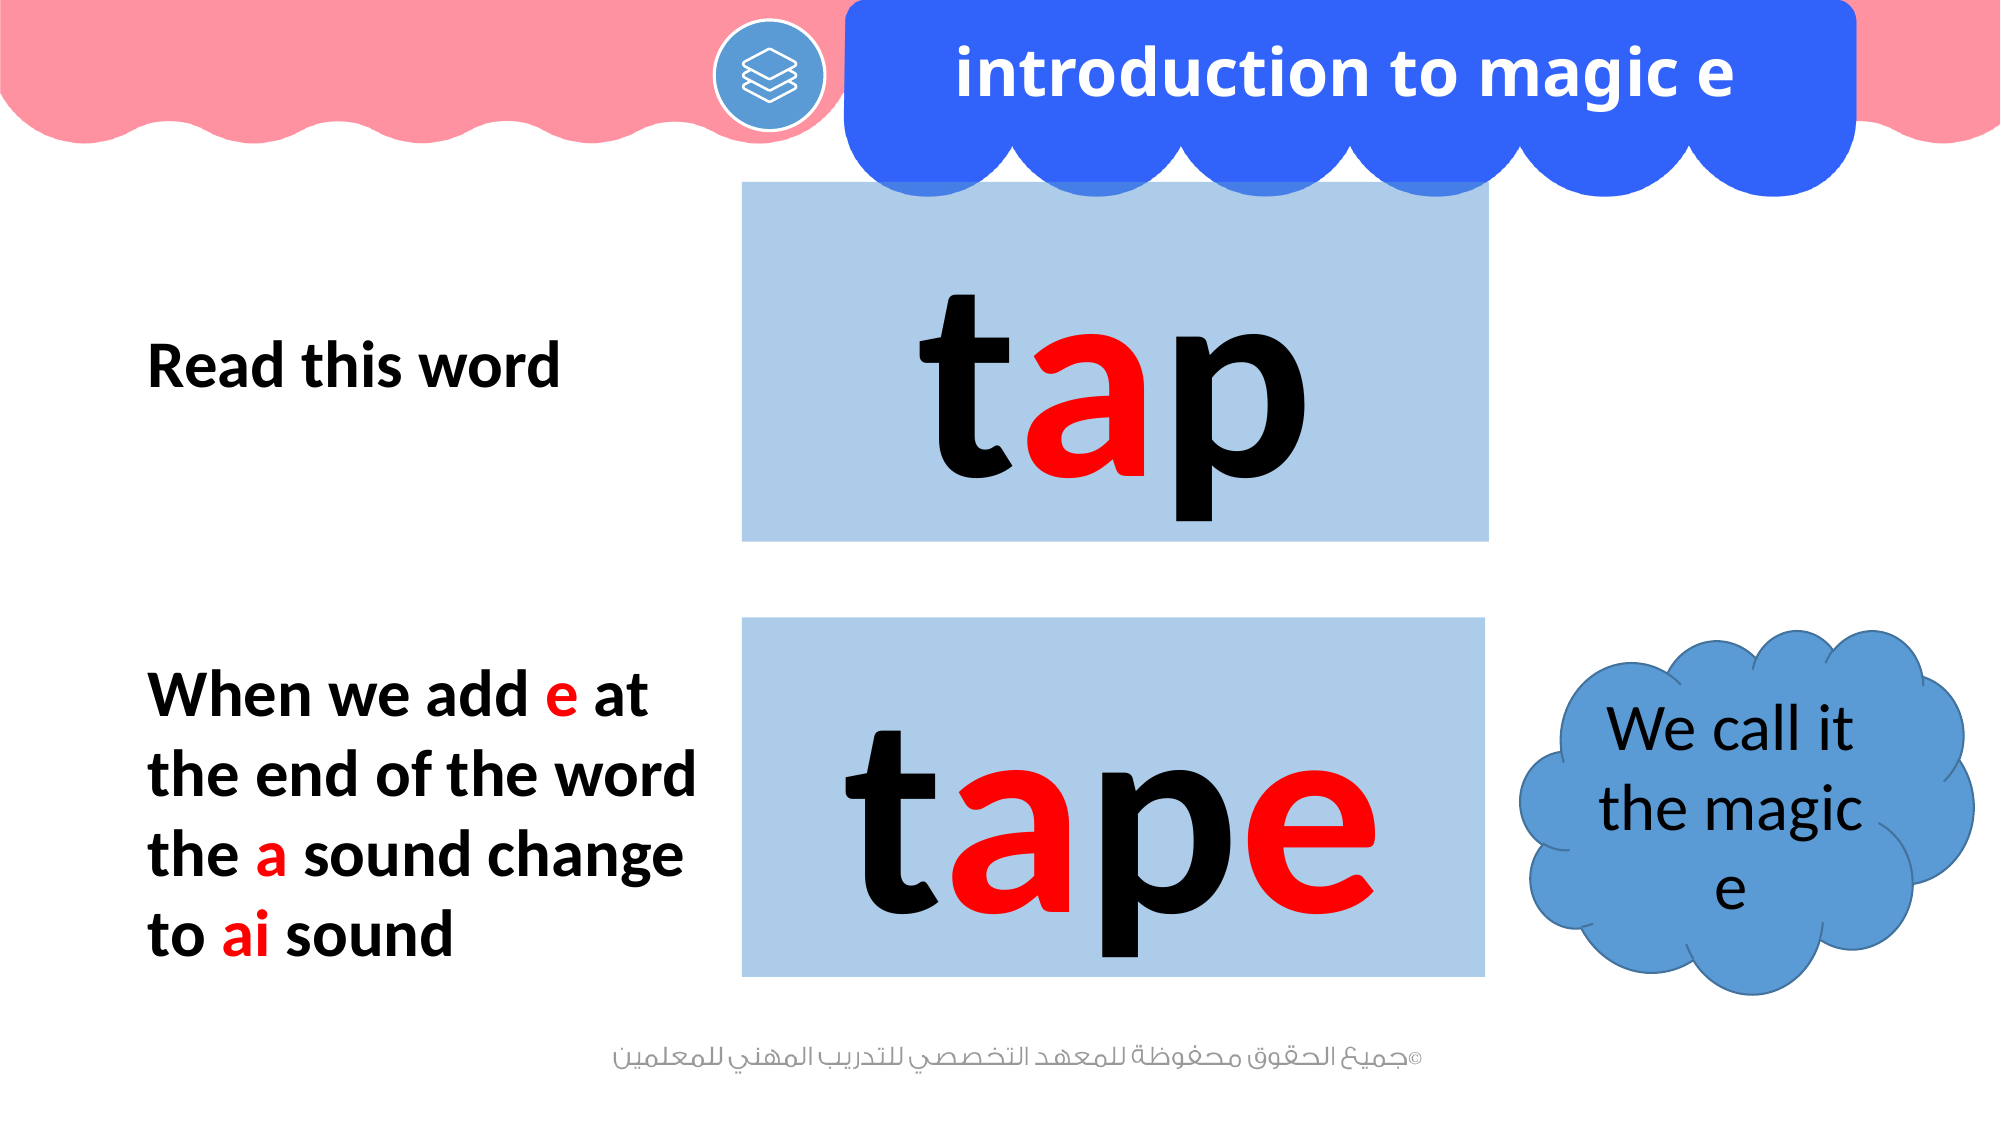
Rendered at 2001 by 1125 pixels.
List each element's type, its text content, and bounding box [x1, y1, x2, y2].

text_box introduction to magic e [825, 29, 1795, 118]
text_box We call it the magic e [1518, 629, 1975, 996]
text_box tape [741, 617, 1486, 977]
picture [0, 0, 2001, 1125]
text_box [714, 19, 825, 131]
text_box Read this word [132, 313, 770, 409]
text_box When we add e at the end of the word the a sound change to ai sound [132, 642, 770, 978]
text_box tap [741, 181, 1489, 542]
